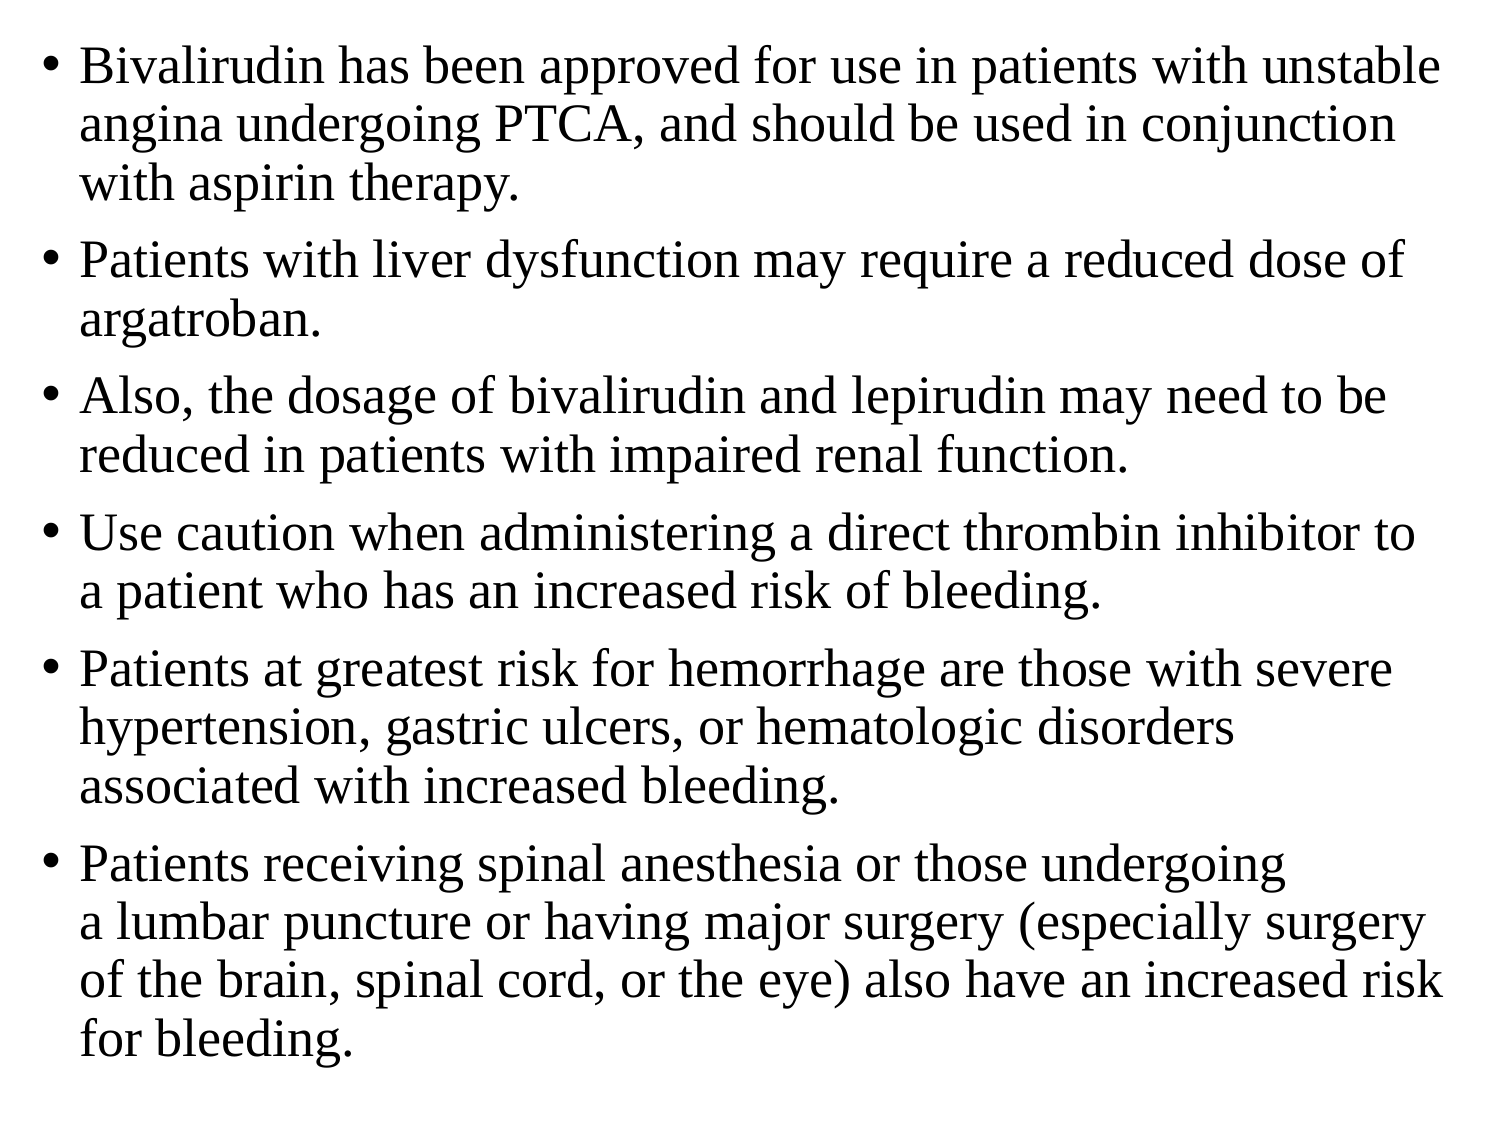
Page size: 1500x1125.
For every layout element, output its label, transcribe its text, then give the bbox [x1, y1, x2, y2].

list Bivalirudin has been approved for use in patients with unstable angina undergoing PTCA, and should be used in conjunction with aspirin therapy. Patients with liver dysfunction may require a reduced dose of argatroban. Also, the dosage of bivalirudin and lepirudin may need to be reduced in patients with impaired renal function. Use caution when administering a direct thrombin inhibitor to a patient who has an increased risk of bleeding. Patients at greatest risk for hemorrhage are those with severe hypertension, gastric ulcers, or hematologic disorders associated with increased bleeding. Patients receiving spinal anesthesia or those undergoing a lumbar puncture or having major surgery (especially surgery of the brain, spinal cord, or the eye) also have an increased risk for bleeding. [26, 29, 1467, 1096]
